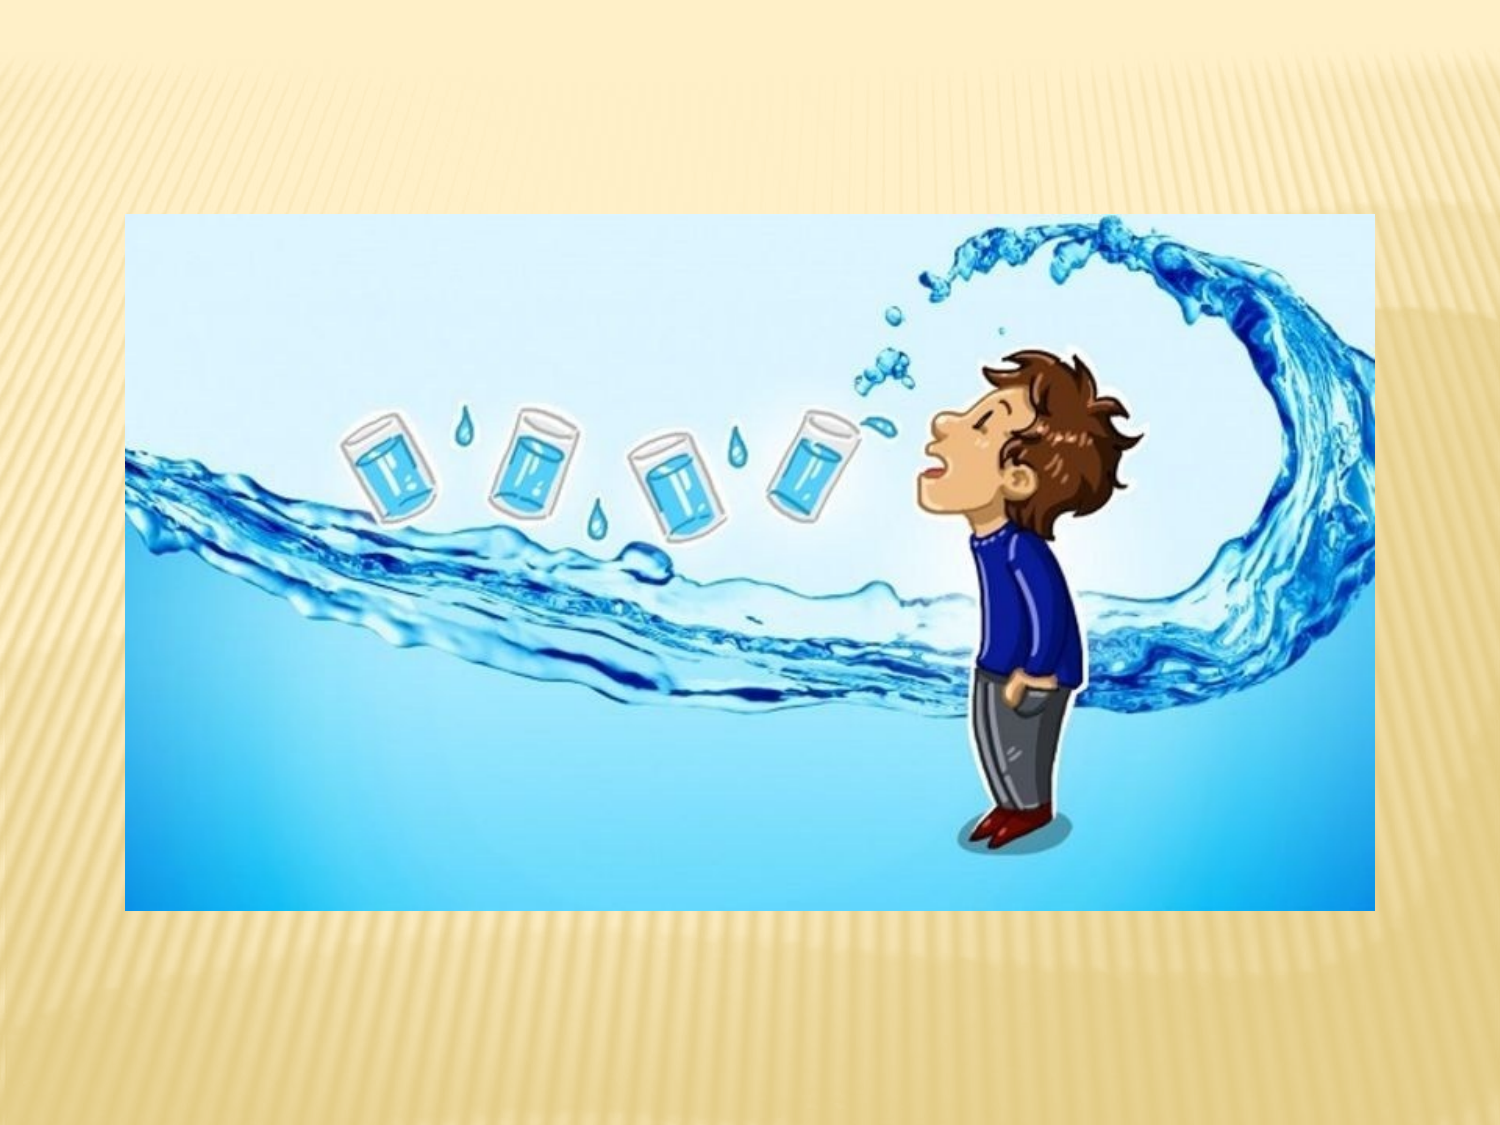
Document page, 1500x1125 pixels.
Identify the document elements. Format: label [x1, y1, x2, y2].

picture [124, 214, 1376, 911]
